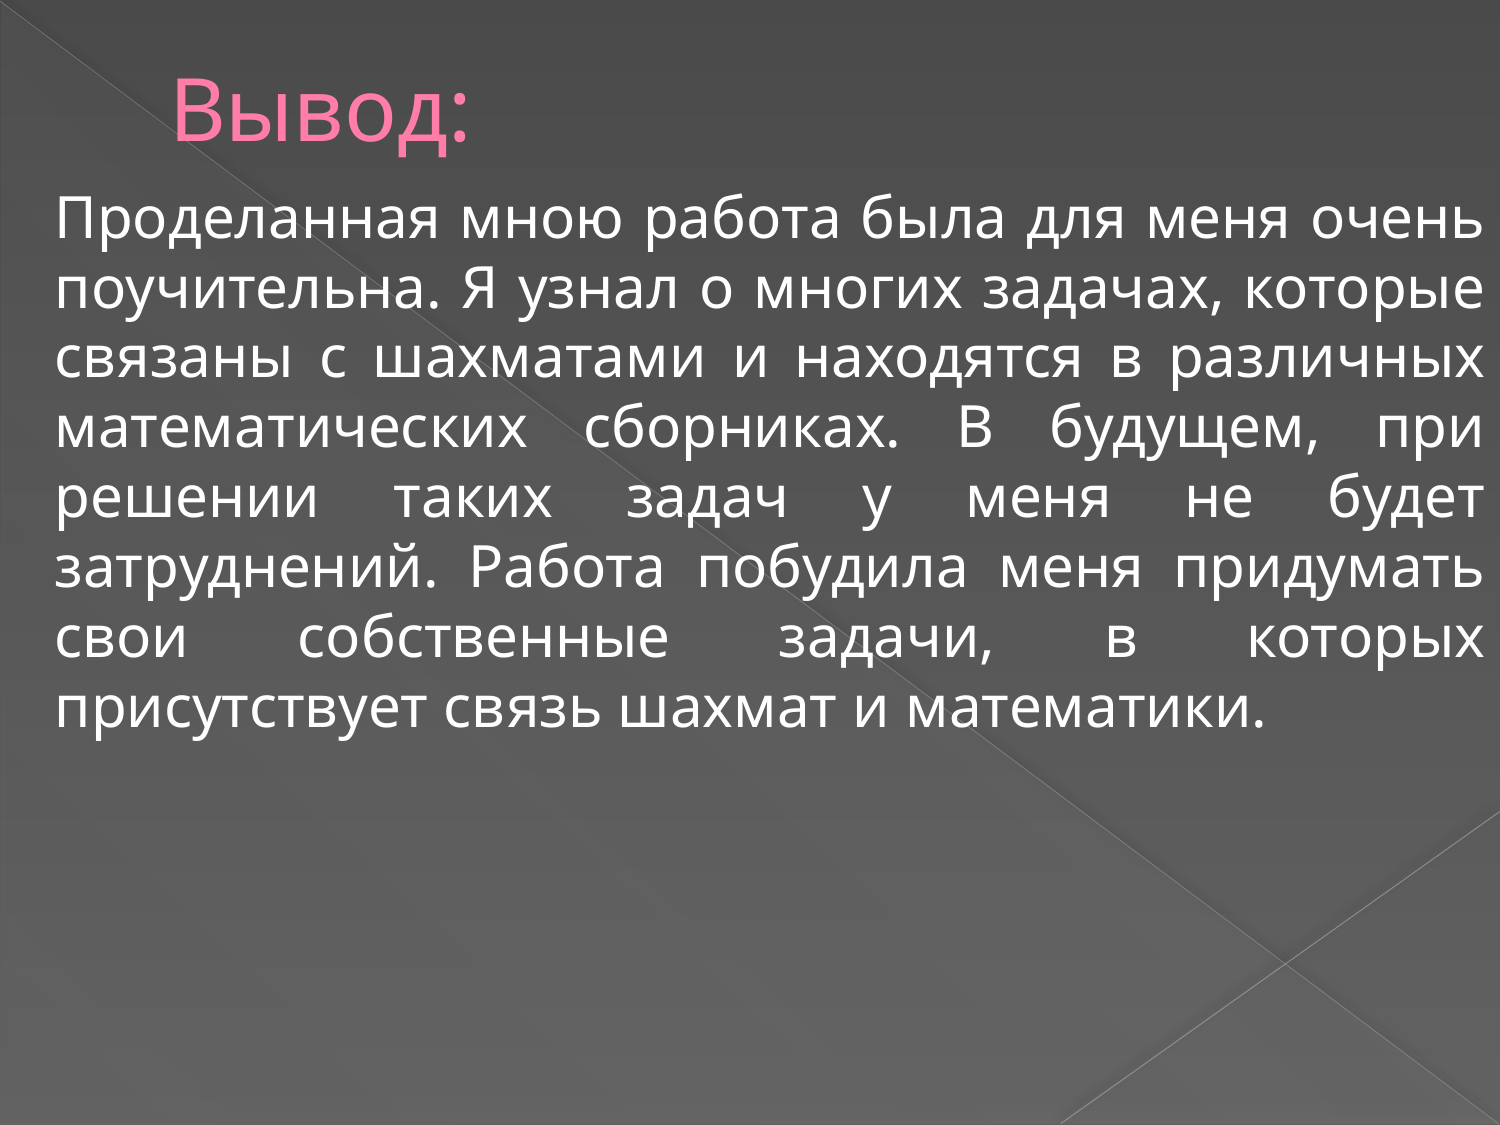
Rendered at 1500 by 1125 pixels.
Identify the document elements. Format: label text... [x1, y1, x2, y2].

list Проделанная мною работа была для меня очень поучительна. Я узнал о многих задачах, которые связаны с шахматами и находятся в различных математических сборниках. В будущем, при решении таких задач у меня не будет затруднений. Работа побудила меня придумать свои собственные задачи, в которых присутствует связь шахмат и математики. [29, 172, 1500, 1125]
title Вывод: [75, 43, 1425, 172]
